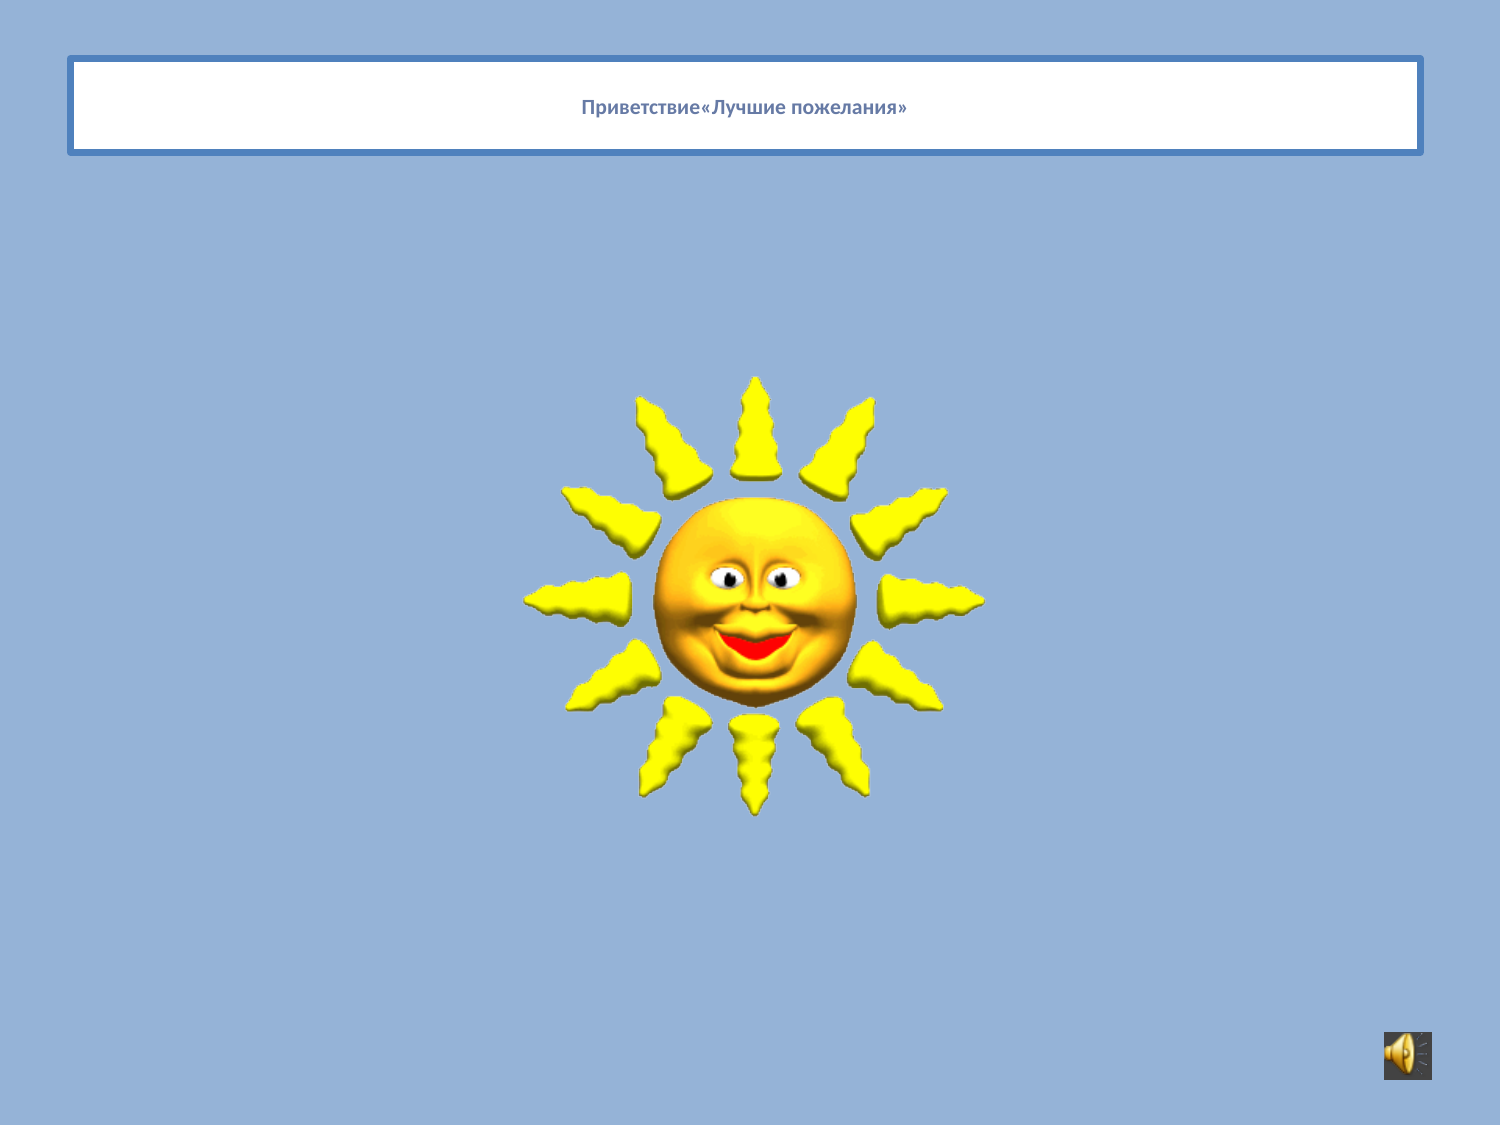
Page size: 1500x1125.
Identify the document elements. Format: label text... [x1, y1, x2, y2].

picture [1382, 1030, 1434, 1082]
title Приветствие«Лучшие пожелания» [67, 55, 1424, 156]
picture [491, 315, 1040, 864]
